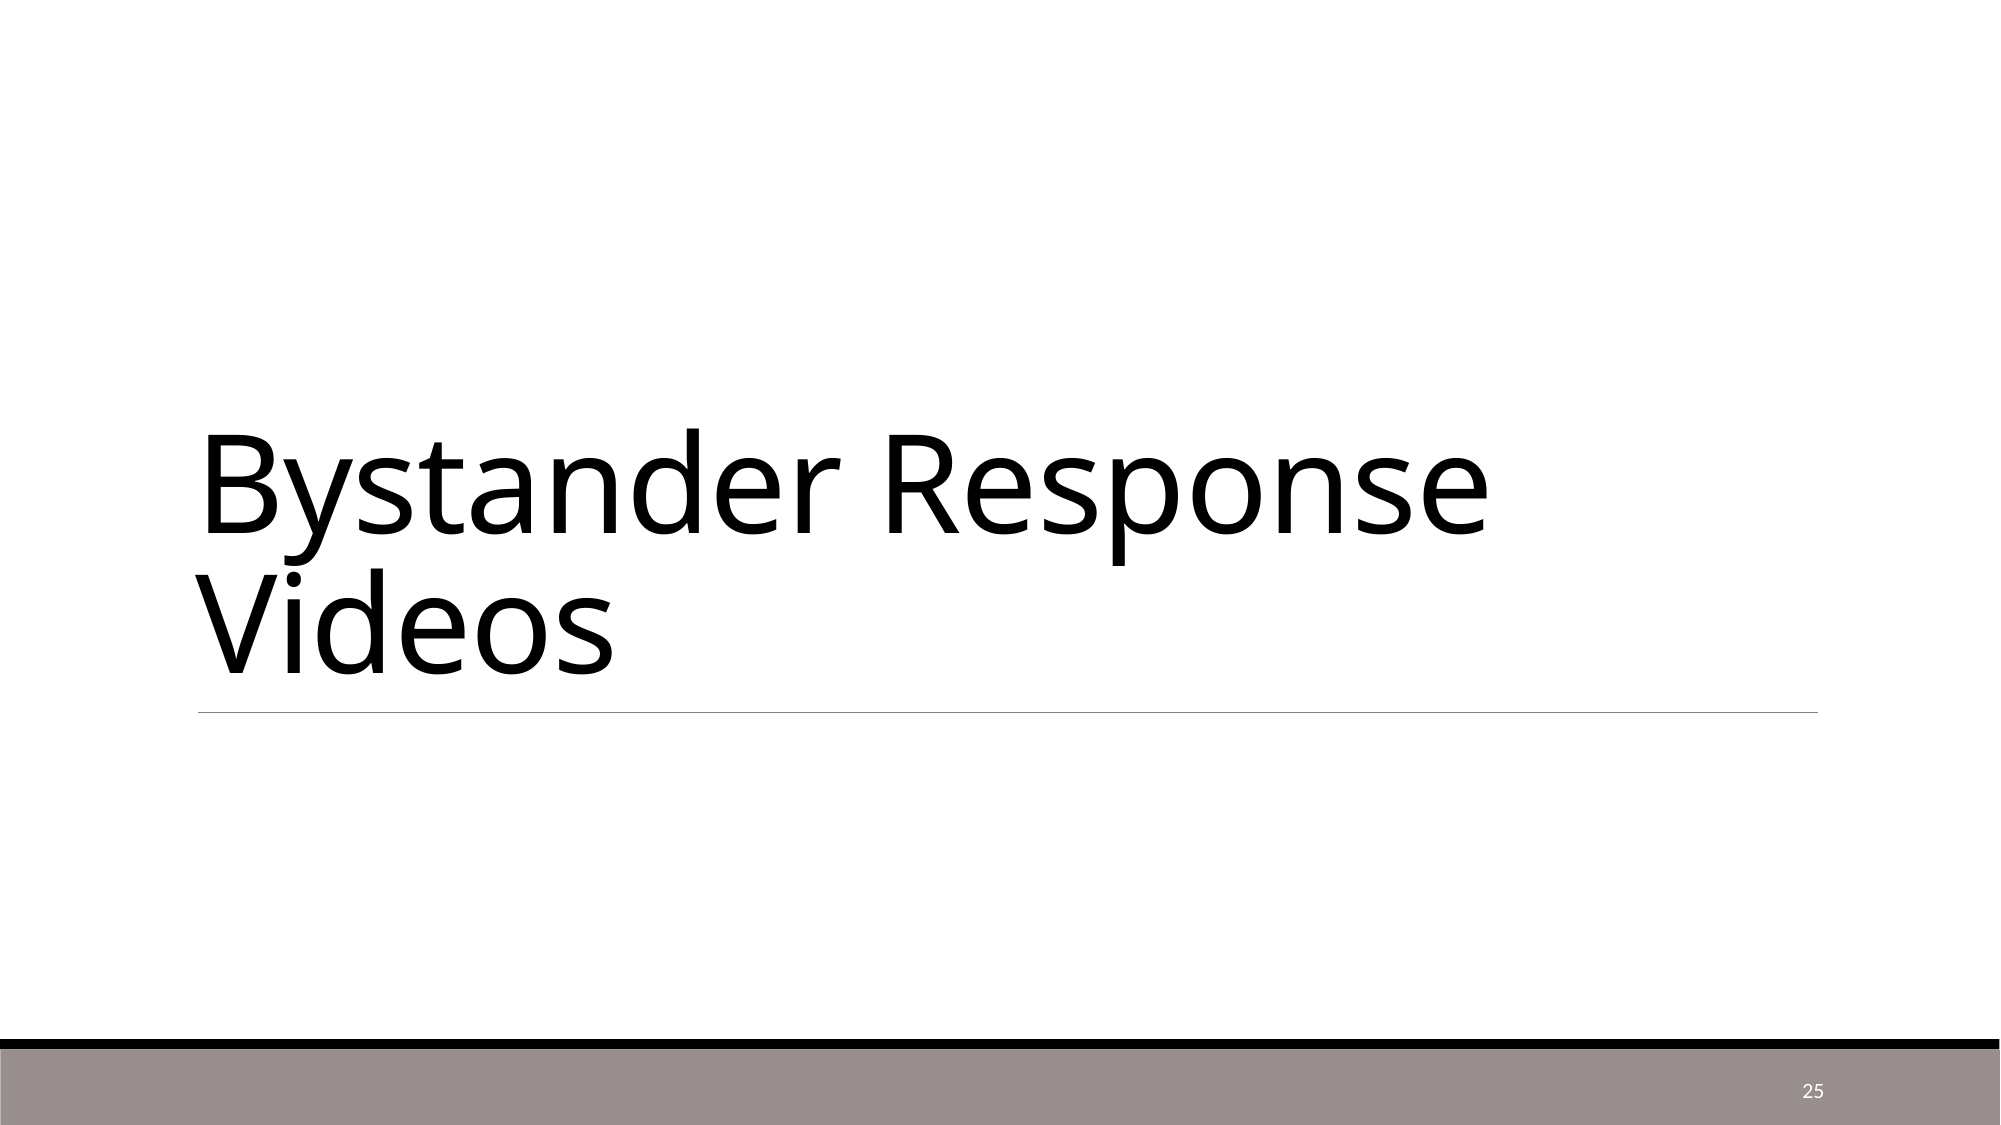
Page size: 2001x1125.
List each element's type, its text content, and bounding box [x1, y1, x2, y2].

title Bystander Response Videos [180, 124, 1830, 710]
slide_number 25 [1624, 1059, 1840, 1120]
